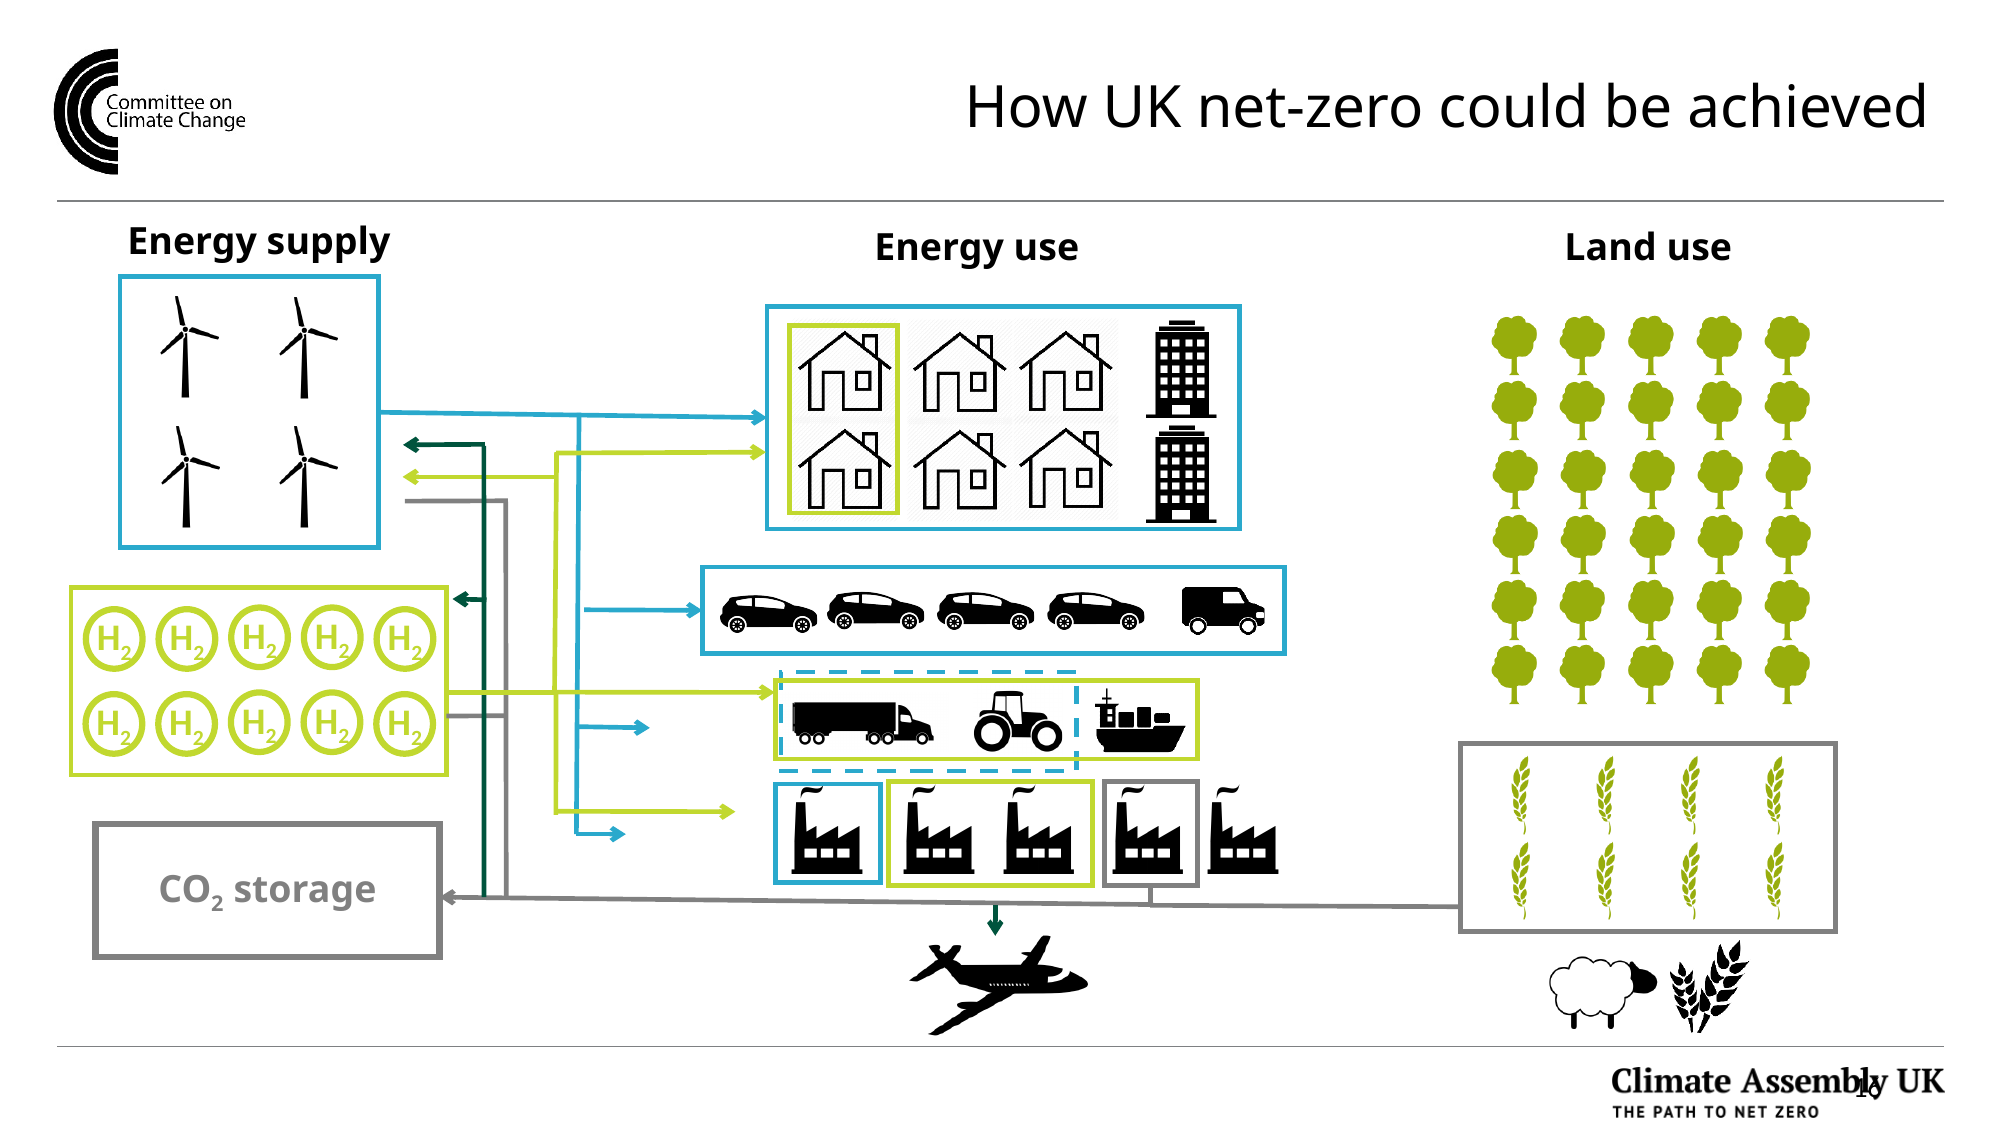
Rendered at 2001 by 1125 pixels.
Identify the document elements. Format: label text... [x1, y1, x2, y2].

picture [1483, 314, 1545, 376]
picture [1689, 448, 1751, 510]
picture [937, 574, 1035, 645]
picture [1688, 643, 1750, 705]
text_box [774, 680, 1198, 760]
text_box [576, 812, 580, 834]
text_box [780, 671, 1077, 680]
picture [1619, 579, 1682, 641]
picture [1551, 643, 1613, 705]
text_box Energy use [776, 215, 1178, 276]
picture [1566, 841, 1645, 920]
picture [1689, 513, 1751, 575]
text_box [576, 728, 580, 811]
picture [1551, 579, 1613, 641]
picture [719, 576, 818, 648]
picture [1483, 643, 1545, 705]
picture [1619, 643, 1682, 705]
text_box Energy supply [57, 210, 460, 270]
picture [1688, 314, 1750, 376]
picture [252, 420, 365, 533]
picture [1619, 379, 1682, 441]
picture [1756, 314, 1818, 376]
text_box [576, 693, 580, 726]
picture [1483, 579, 1545, 641]
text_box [576, 412, 580, 452]
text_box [1088, 897, 1150, 905]
picture [1620, 448, 1683, 510]
text_box [119, 276, 380, 549]
picture [777, 692, 949, 752]
picture [1047, 574, 1145, 645]
picture [1688, 579, 1750, 641]
picture [1650, 841, 1729, 920]
picture [1757, 513, 1819, 575]
text_box [1103, 879, 1198, 886]
text_box [701, 566, 1285, 655]
picture [1122, 307, 1241, 531]
picture [134, 420, 247, 533]
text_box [378, 412, 576, 418]
picture [1168, 579, 1276, 639]
picture [1551, 314, 1613, 376]
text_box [576, 453, 580, 692]
text_box [780, 760, 1077, 772]
picture [973, 685, 1063, 755]
picture [1757, 448, 1819, 510]
picture [1541, 940, 1756, 1035]
picture [889, 779, 1088, 879]
title How UK net-zero could be achieved [372, 32, 1945, 185]
picture [1735, 755, 1814, 835]
picture [1756, 379, 1818, 441]
picture [1098, 779, 1293, 879]
picture [909, 896, 1088, 1074]
text_box Land use [1447, 215, 1850, 276]
picture [1484, 513, 1546, 575]
picture [1087, 684, 1189, 756]
picture [1612, 1067, 1945, 1118]
picture [1481, 755, 1560, 835]
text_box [580, 412, 768, 418]
picture [1566, 755, 1645, 835]
picture [1619, 314, 1682, 376]
picture [826, 573, 925, 645]
picture [1735, 841, 1814, 920]
picture [1620, 513, 1683, 575]
picture [1552, 448, 1614, 510]
picture [39, 32, 256, 189]
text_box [439, 897, 909, 905]
picture [1483, 379, 1545, 441]
text_box [766, 305, 1240, 530]
text_box [70, 586, 447, 776]
picture [1650, 755, 1729, 835]
picture [1756, 643, 1818, 705]
picture [133, 290, 246, 403]
slide_number 16 [1838, 1061, 1945, 1111]
text_box CO2 storage [94, 823, 441, 958]
picture [1484, 448, 1546, 510]
text_box [887, 781, 1093, 886]
picture [1552, 513, 1614, 575]
picture [1551, 379, 1613, 441]
picture [1688, 379, 1750, 441]
picture [791, 317, 898, 522]
text_box [1460, 743, 1837, 932]
text_box [775, 783, 882, 884]
picture [777, 779, 877, 879]
picture [1481, 841, 1560, 920]
picture [1756, 579, 1818, 641]
picture [906, 317, 1119, 523]
picture [252, 291, 365, 404]
